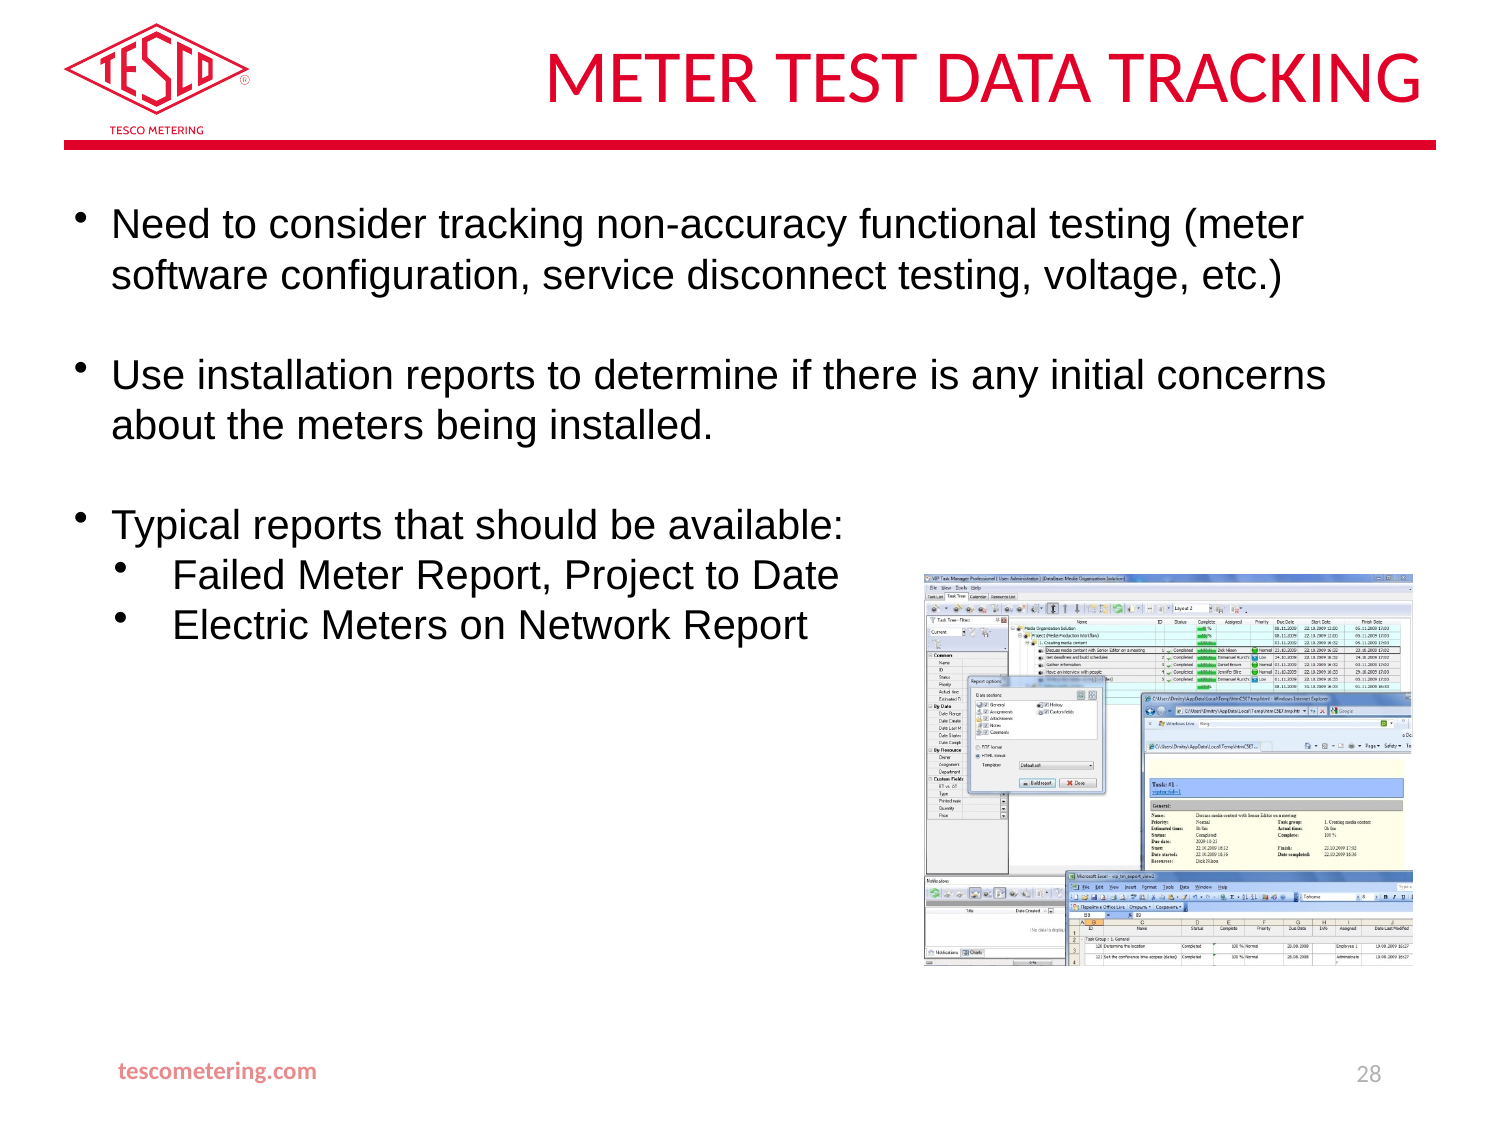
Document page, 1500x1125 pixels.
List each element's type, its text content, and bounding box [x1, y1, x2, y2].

footer tescometering.com [103, 1039, 610, 1100]
picture [63, 23, 250, 138]
title Meter Test Data Tracking [255, 22, 1438, 134]
text_box Need to consider tracking non-accuracy functional testing (meter software configuration, service disconnect testing, voltage, etc.) Use installation reports to determine if there is any initial concerns about the meters being installed. Typical reports that should be available: Failed Meter Report, Project to Date Electric Meters on Network Report [59, 189, 1397, 655]
picture [924, 574, 1413, 966]
slide_number 28 [1059, 1042, 1397, 1103]
